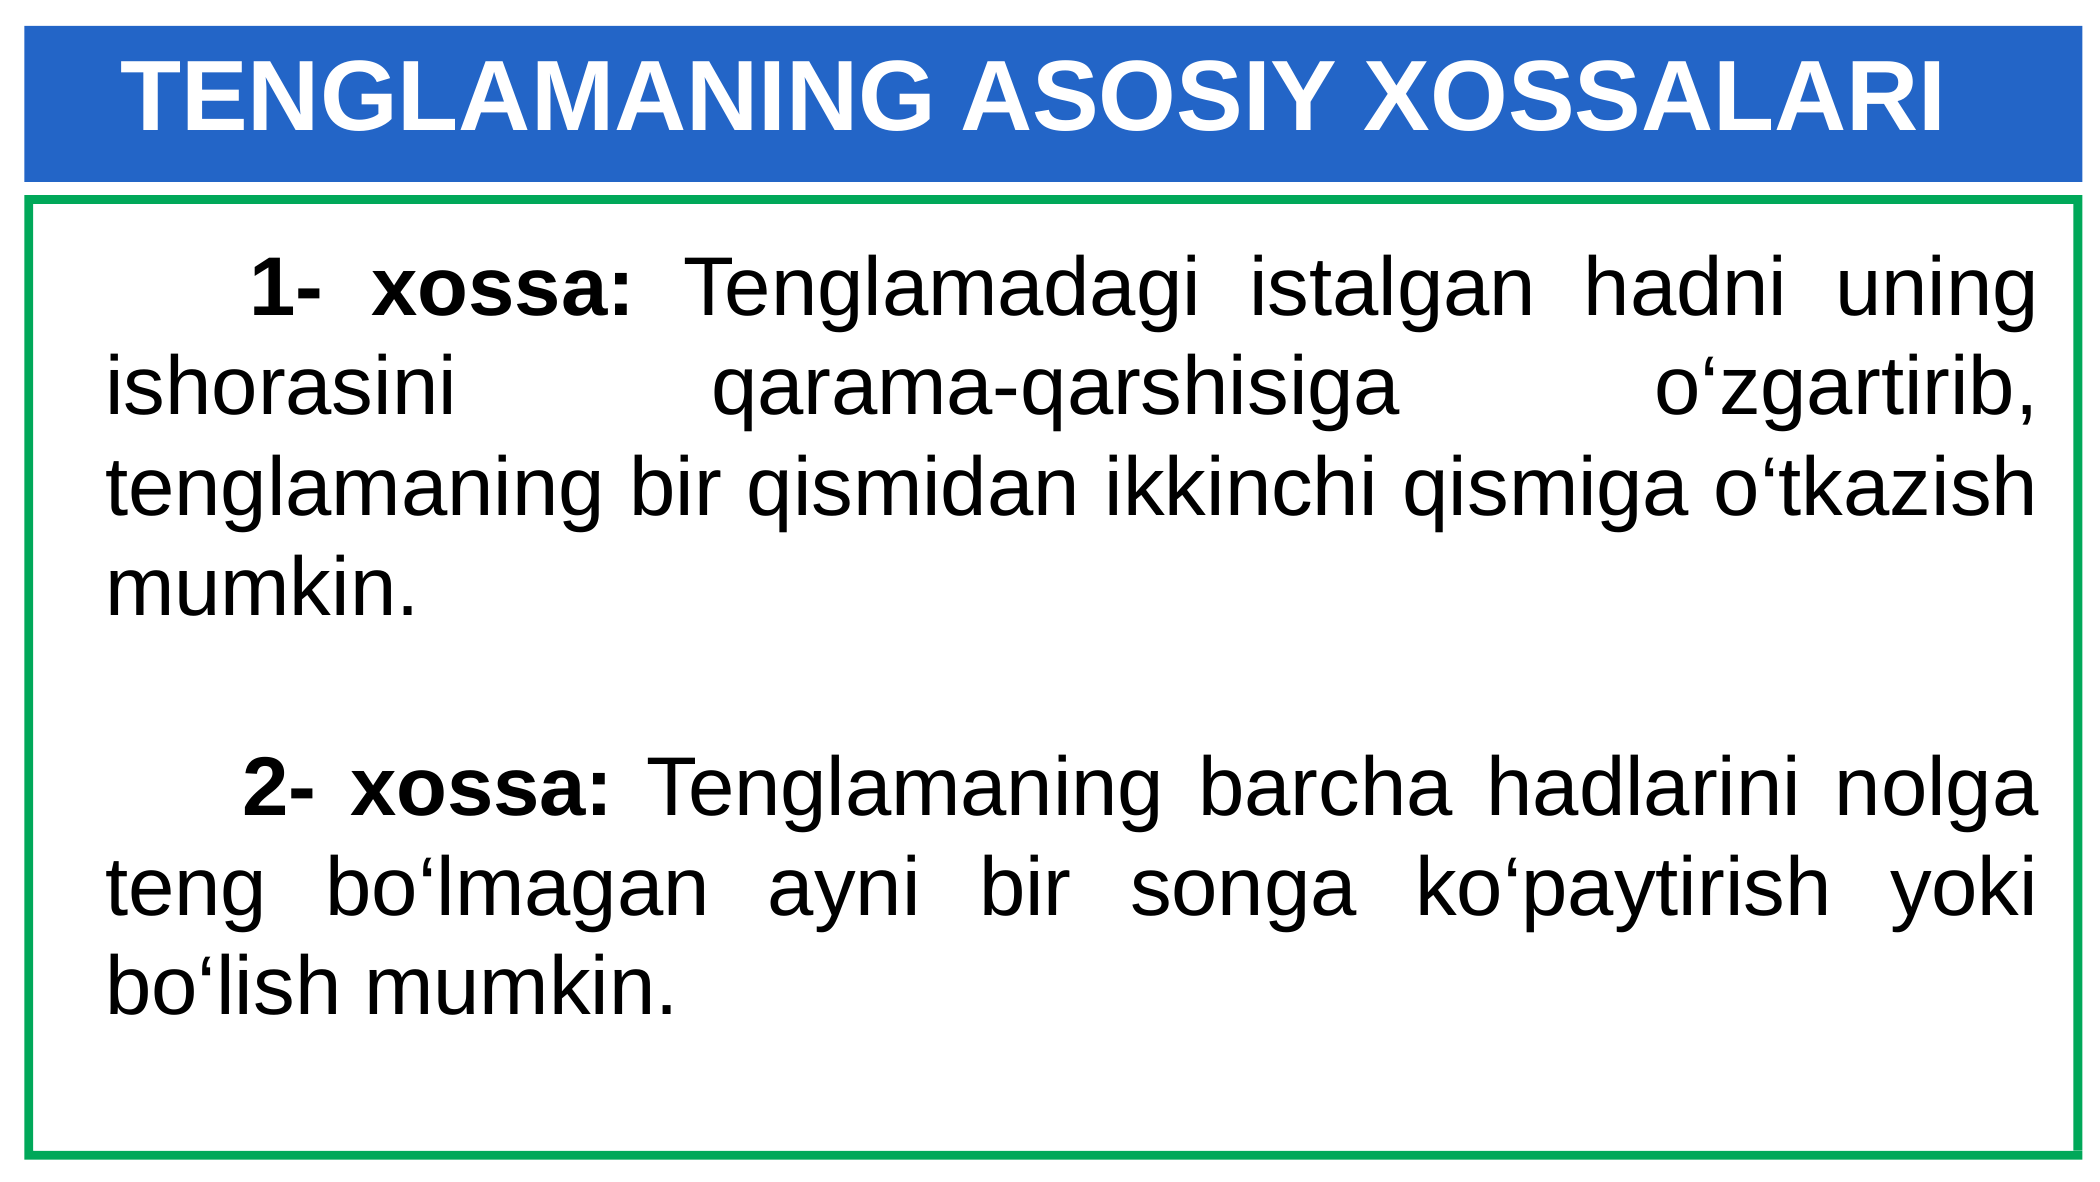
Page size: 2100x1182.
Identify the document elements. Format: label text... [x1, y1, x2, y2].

text_box 1- xossa: Tenglamadagi istalgan hadni uning ishorasini qarama-qarshisiga o‘zgartirib, tenglamaning bir qismidan ikkinchi qismiga o‘tkazish mumkin. 2- xossa: Tenglamaning barcha hadlarini nolga teng bo‘lmagan ayni bir songa ko‘paytirish yoki bo‘lish mumkin. [90, 224, 2054, 1039]
text_box TENGLAMANING ASOSIY XOSSALARI [105, 22, 2100, 158]
